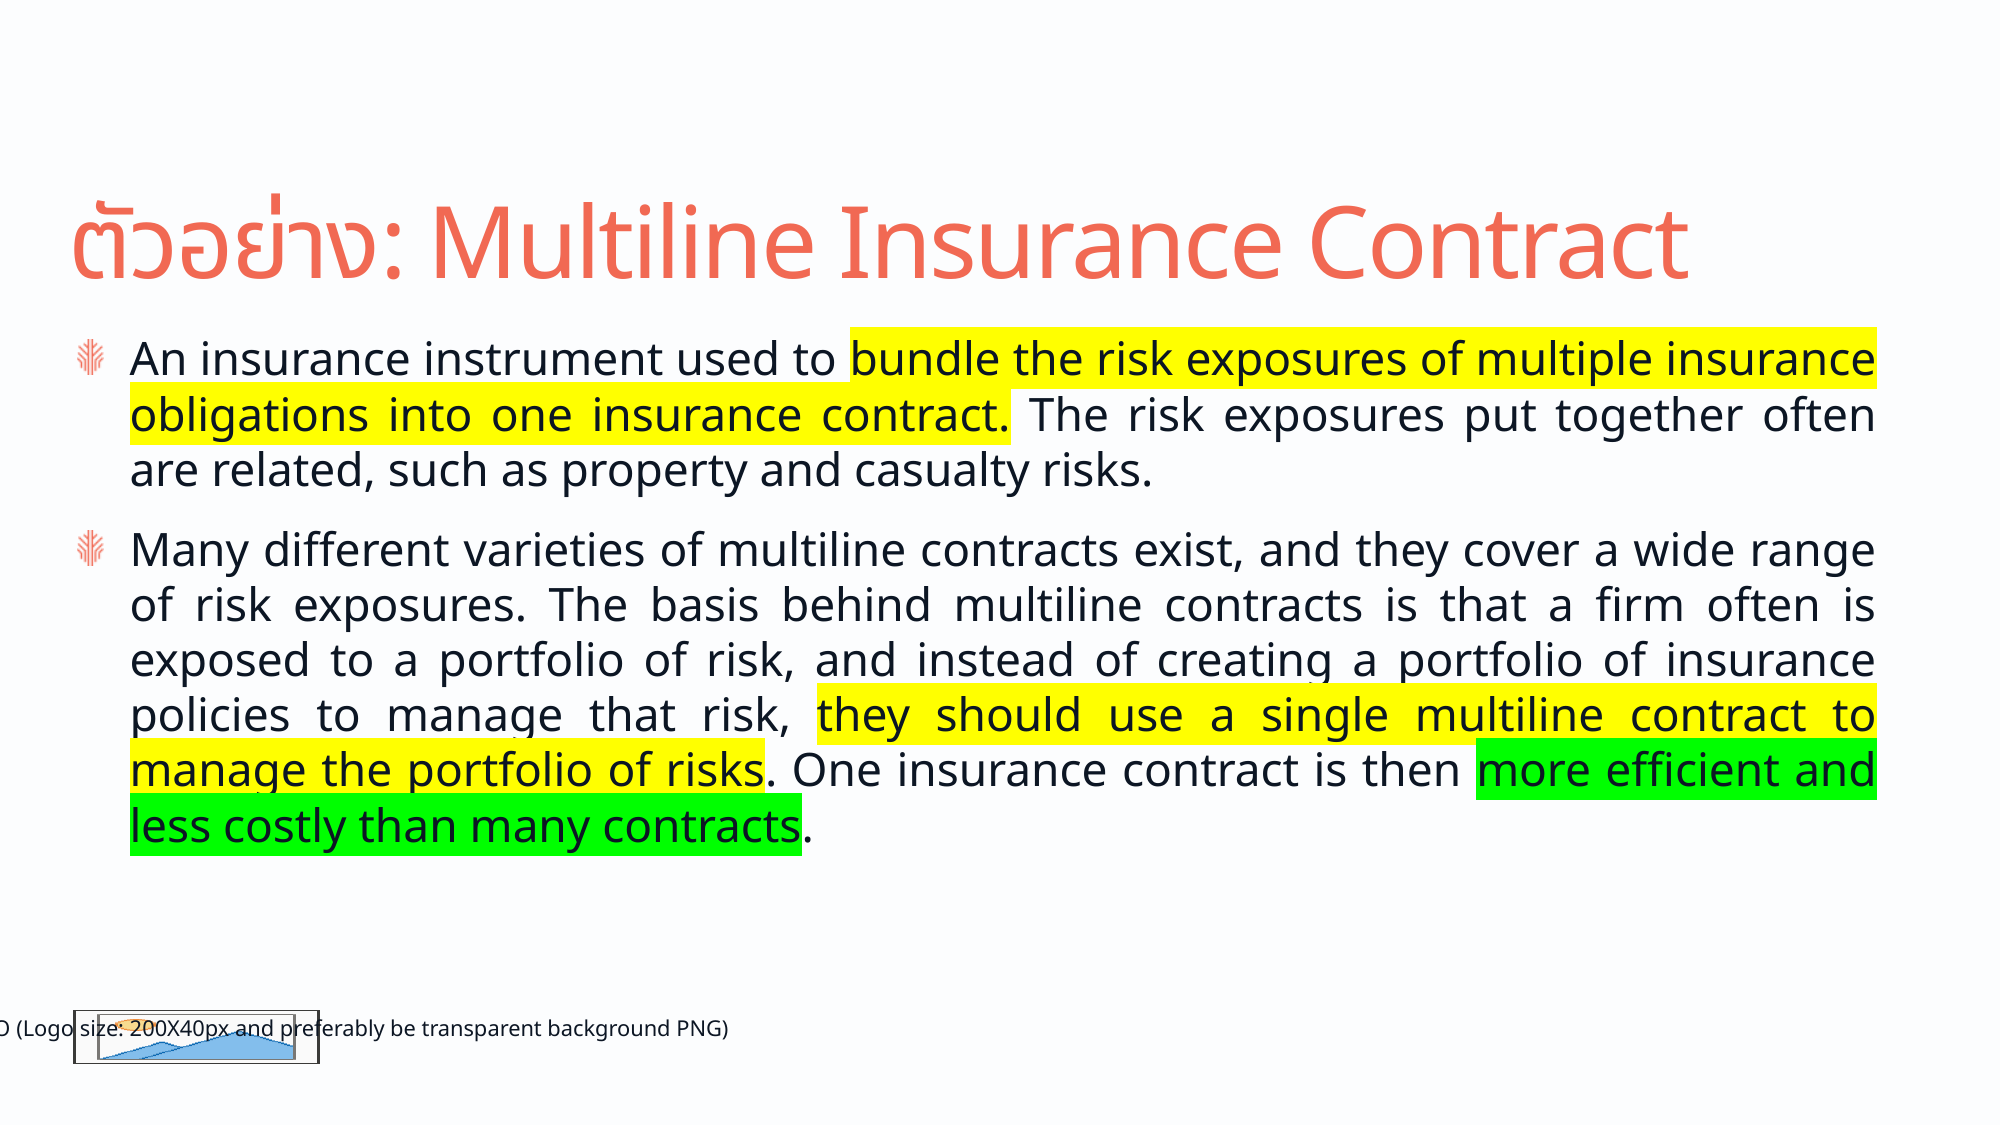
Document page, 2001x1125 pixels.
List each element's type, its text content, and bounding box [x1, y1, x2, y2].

picture [77, 530, 104, 566]
picture [77, 339, 104, 375]
list An insurance instrument used to bundle the risk exposures of multiple insurance obligations into one insurance contract. The risk exposures put together often are related, such as property and casualty risks. Many different varieties of multiline contracts exist, and they cover a wide range of risk exposures. The basis behind multiline contracts is that a firm often is exposed to a portfolio of risk, and instead of creating a portfolio of insurance policies to manage that risk, they should use a single multiline contract to manage the portfolio of risks. One insurance contract is then more efficient and less costly than many contracts. [62, 322, 1892, 865]
title ตัวอย่าง: Multiline Insurance Contract [53, 140, 1892, 306]
picture [65, 1006, 330, 1066]
